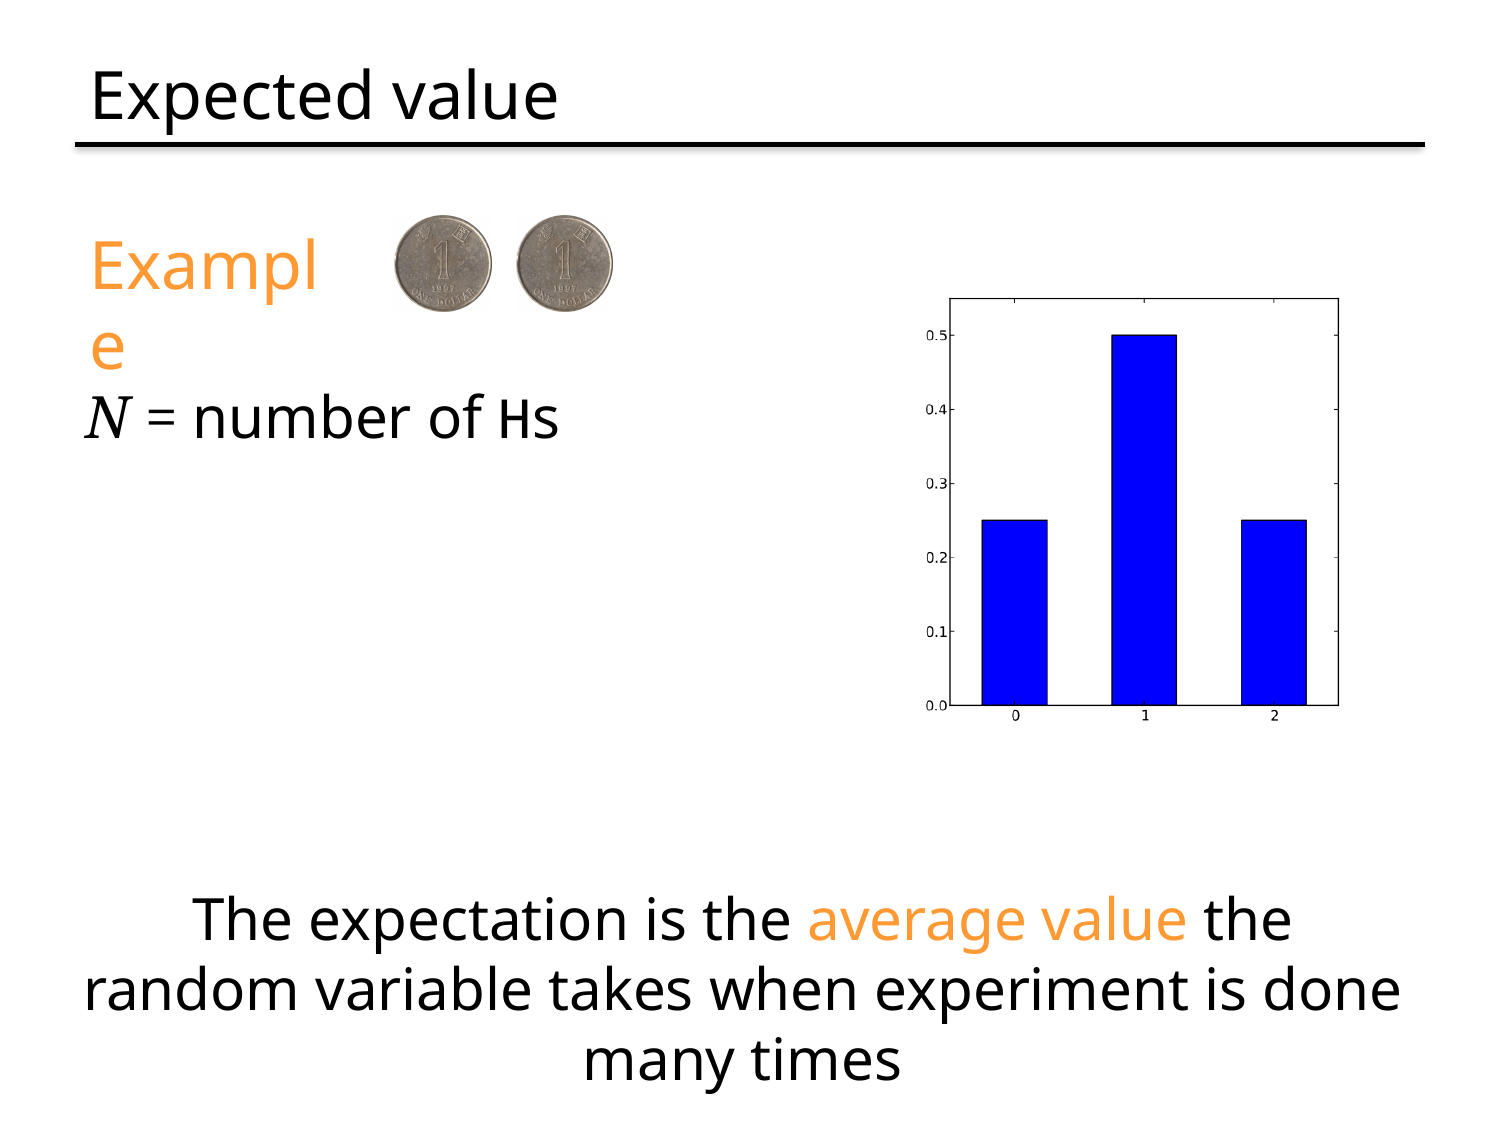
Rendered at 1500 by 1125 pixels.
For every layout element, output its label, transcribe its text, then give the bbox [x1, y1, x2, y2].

picture [516, 215, 614, 313]
text_box N = number of Hs [70, 372, 576, 458]
picture [394, 215, 492, 313]
text_box Example [75, 215, 372, 372]
text_box The expectation is the average value the random variable takes when experiment is done many times [67, 874, 1418, 1100]
title Expected value [75, 45, 1425, 145]
picture [887, 247, 1386, 754]
